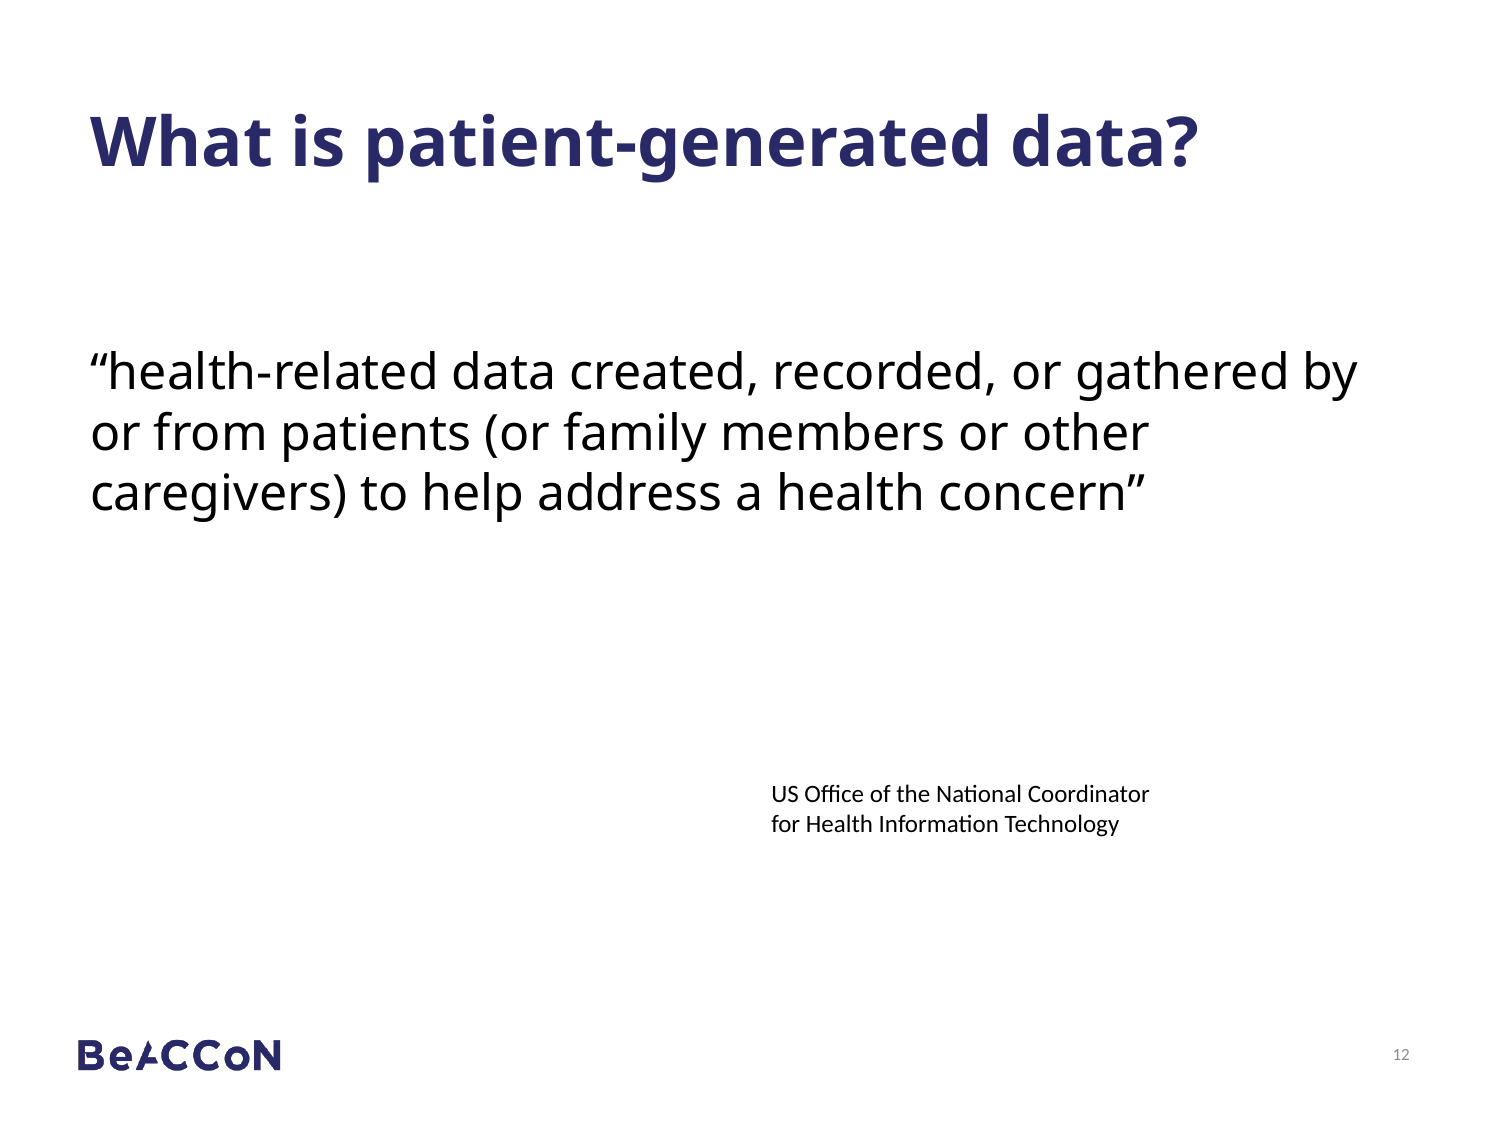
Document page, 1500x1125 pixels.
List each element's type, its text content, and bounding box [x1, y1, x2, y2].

list “health-related data created, recorded, or gathered by or from patients (or family members or other caregivers) to help address a health concern” [75, 262, 1425, 971]
text_box US Office of the National Coordinator for Health Information Technology [756, 769, 1168, 845]
picture [72, 1034, 283, 1073]
slide_number 12 [1341, 1023, 1425, 1084]
title What is patient-generated data? [75, 45, 1425, 233]
